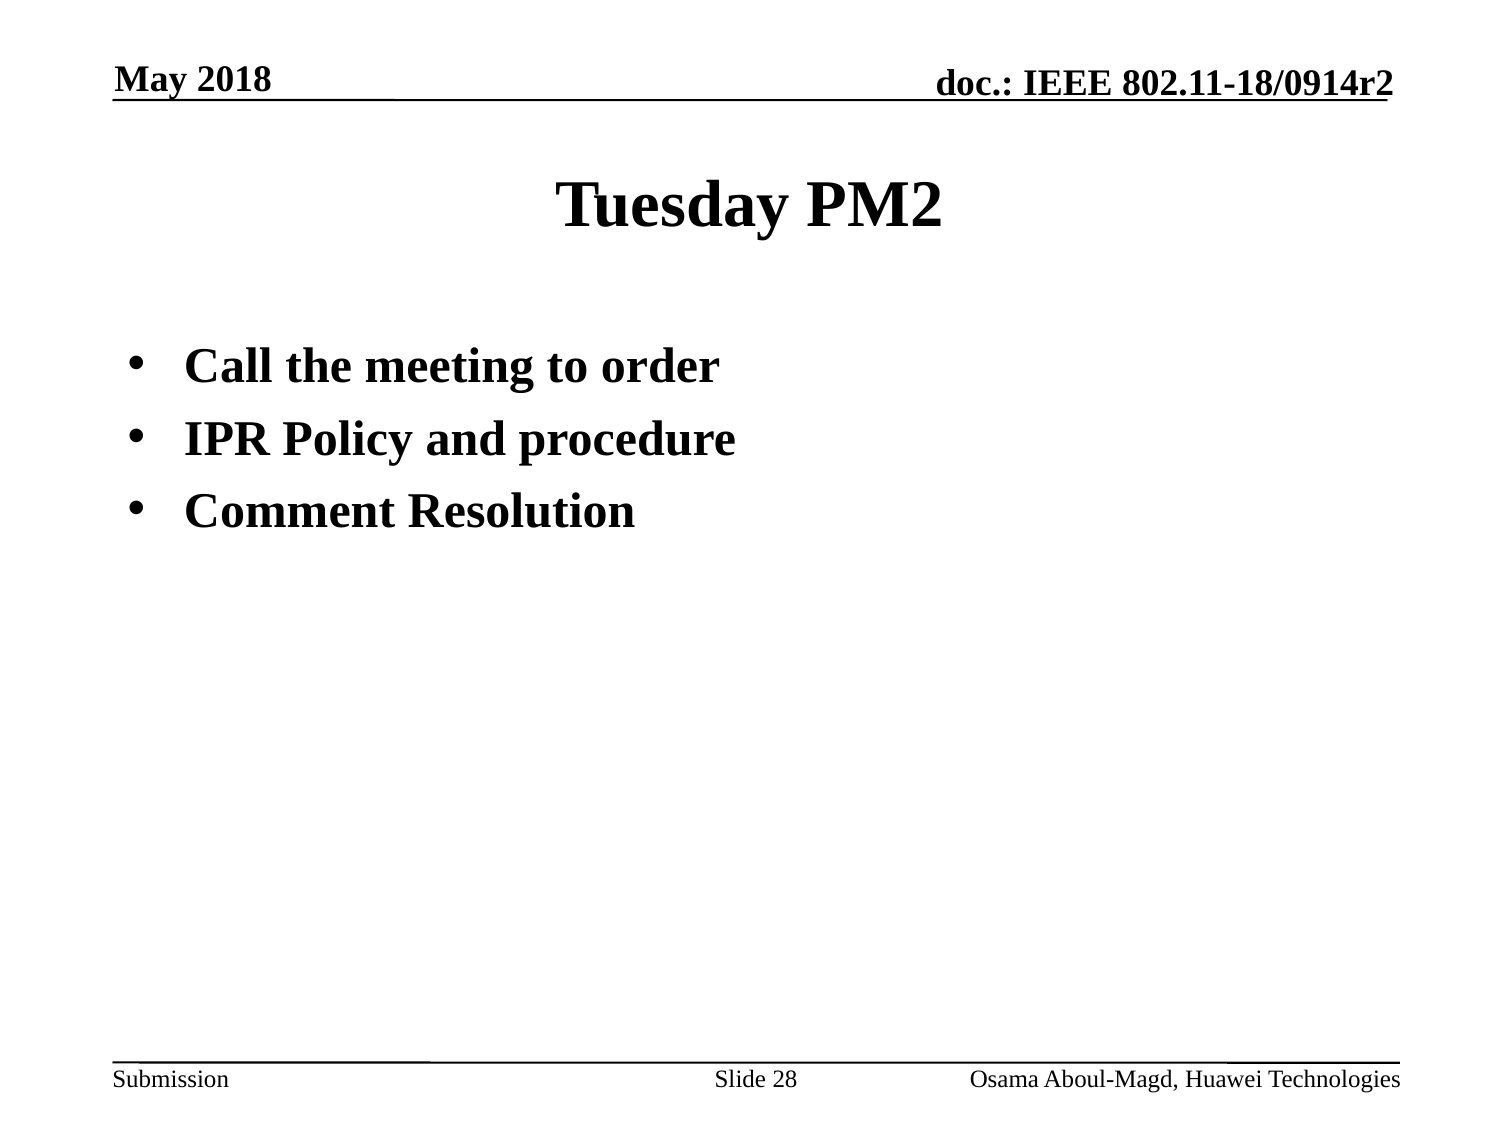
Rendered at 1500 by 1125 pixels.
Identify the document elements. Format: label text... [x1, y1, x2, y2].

footer Osama Aboul-Magd, Huawei Technologies [878, 1061, 1402, 1093]
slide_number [114, 54, 423, 100]
slide_number Slide 28 [712, 1061, 800, 1123]
list Call the meeting to order IPR Policy and procedure Comment Resolution [112, 324, 1388, 1000]
title Tuesday PM2 [112, 112, 1388, 288]
